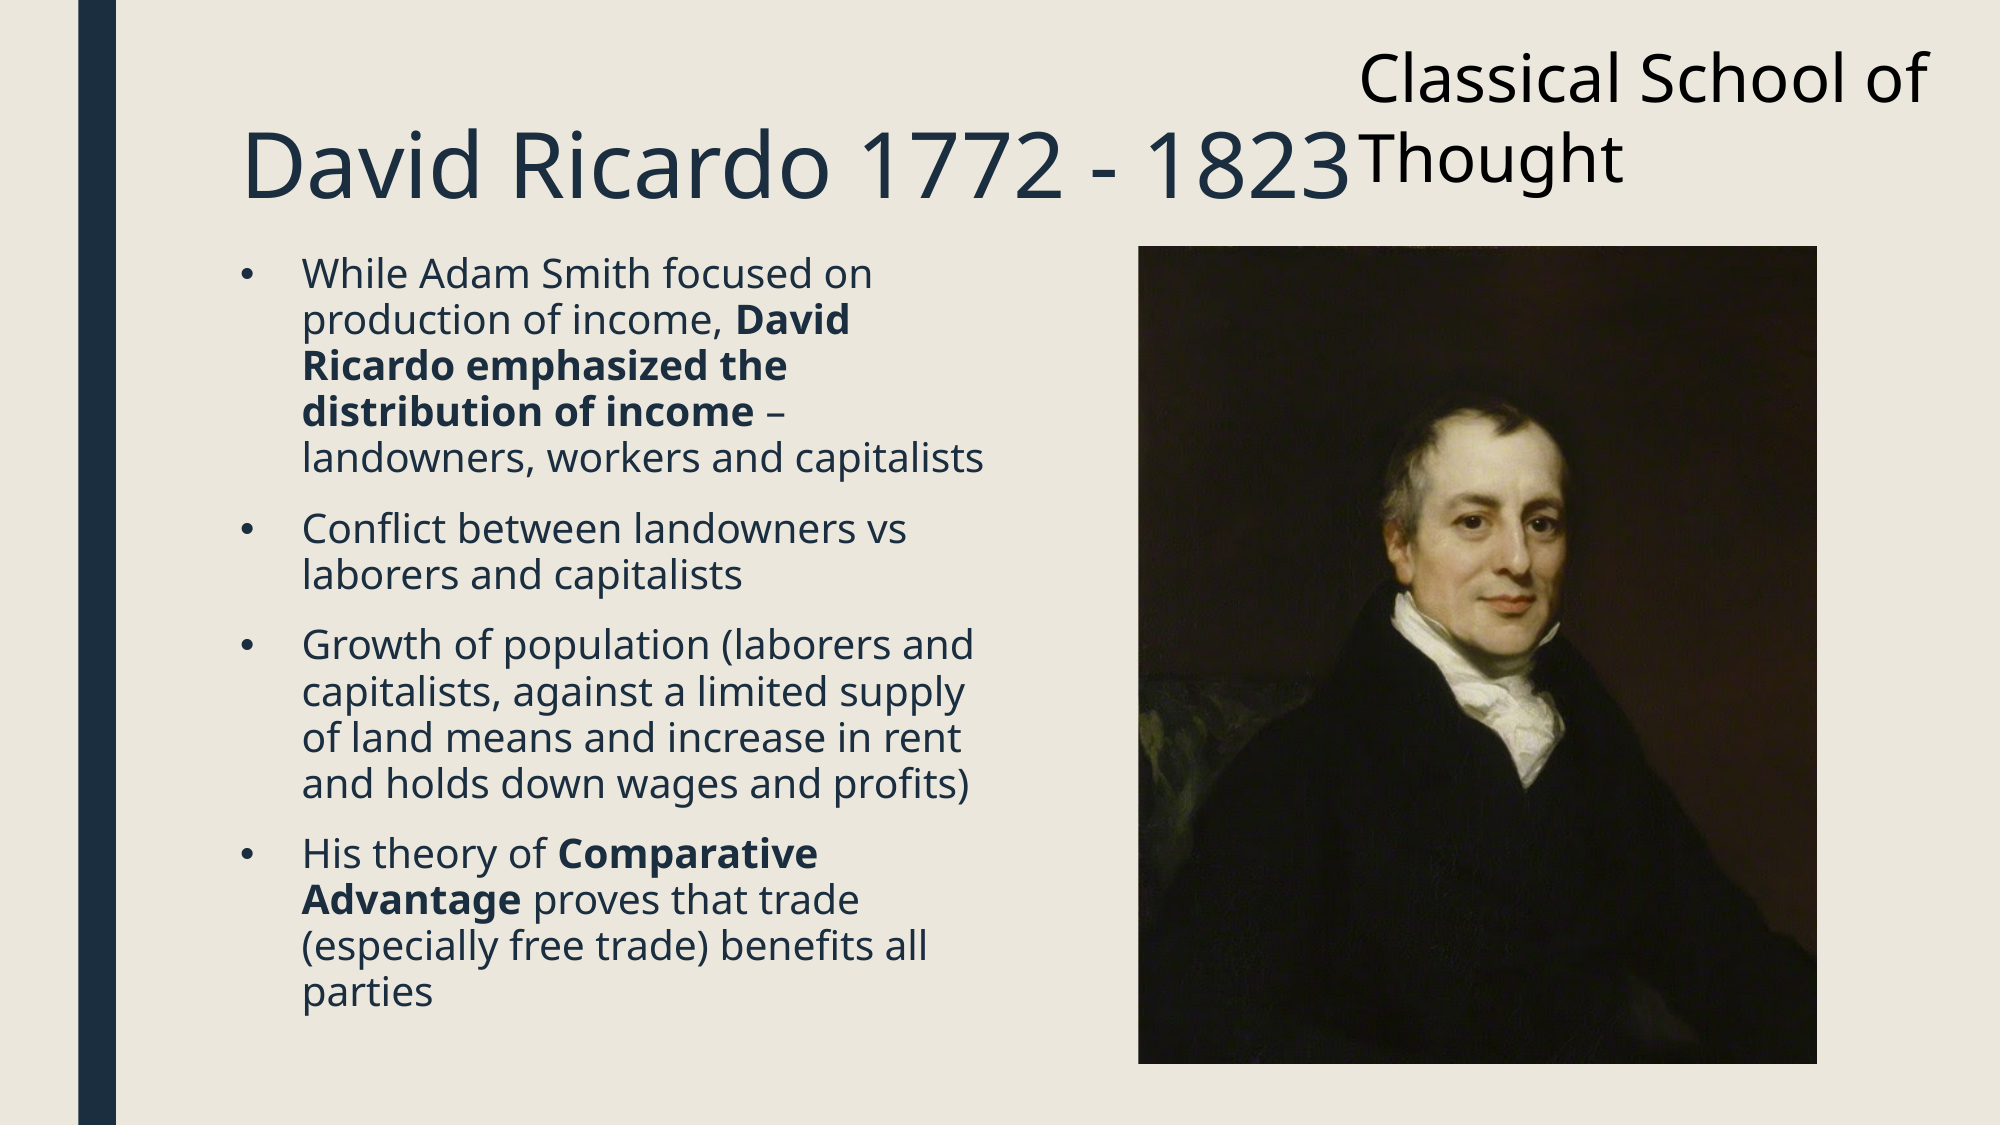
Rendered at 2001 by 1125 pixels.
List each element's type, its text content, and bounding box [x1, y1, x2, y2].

text_box Classical School of Thought [1343, 28, 1978, 204]
list While Adam Smith focused on production of income, David Ricardo emphasized the distribution of income – landowners, workers and capitalists Conflict between landowners vs laborers and capitalists Growth of population (laborers and capitalists, against a limited supply of land means and increase in rent and holds down wages and profits) His theory of Comparative Advantage proves that trade (especially free trade) benefits all parties [225, 244, 1012, 1064]
picture [1138, 246, 1817, 1064]
title David Ricardo 1772 - 1823 [225, 112, 1800, 357]
